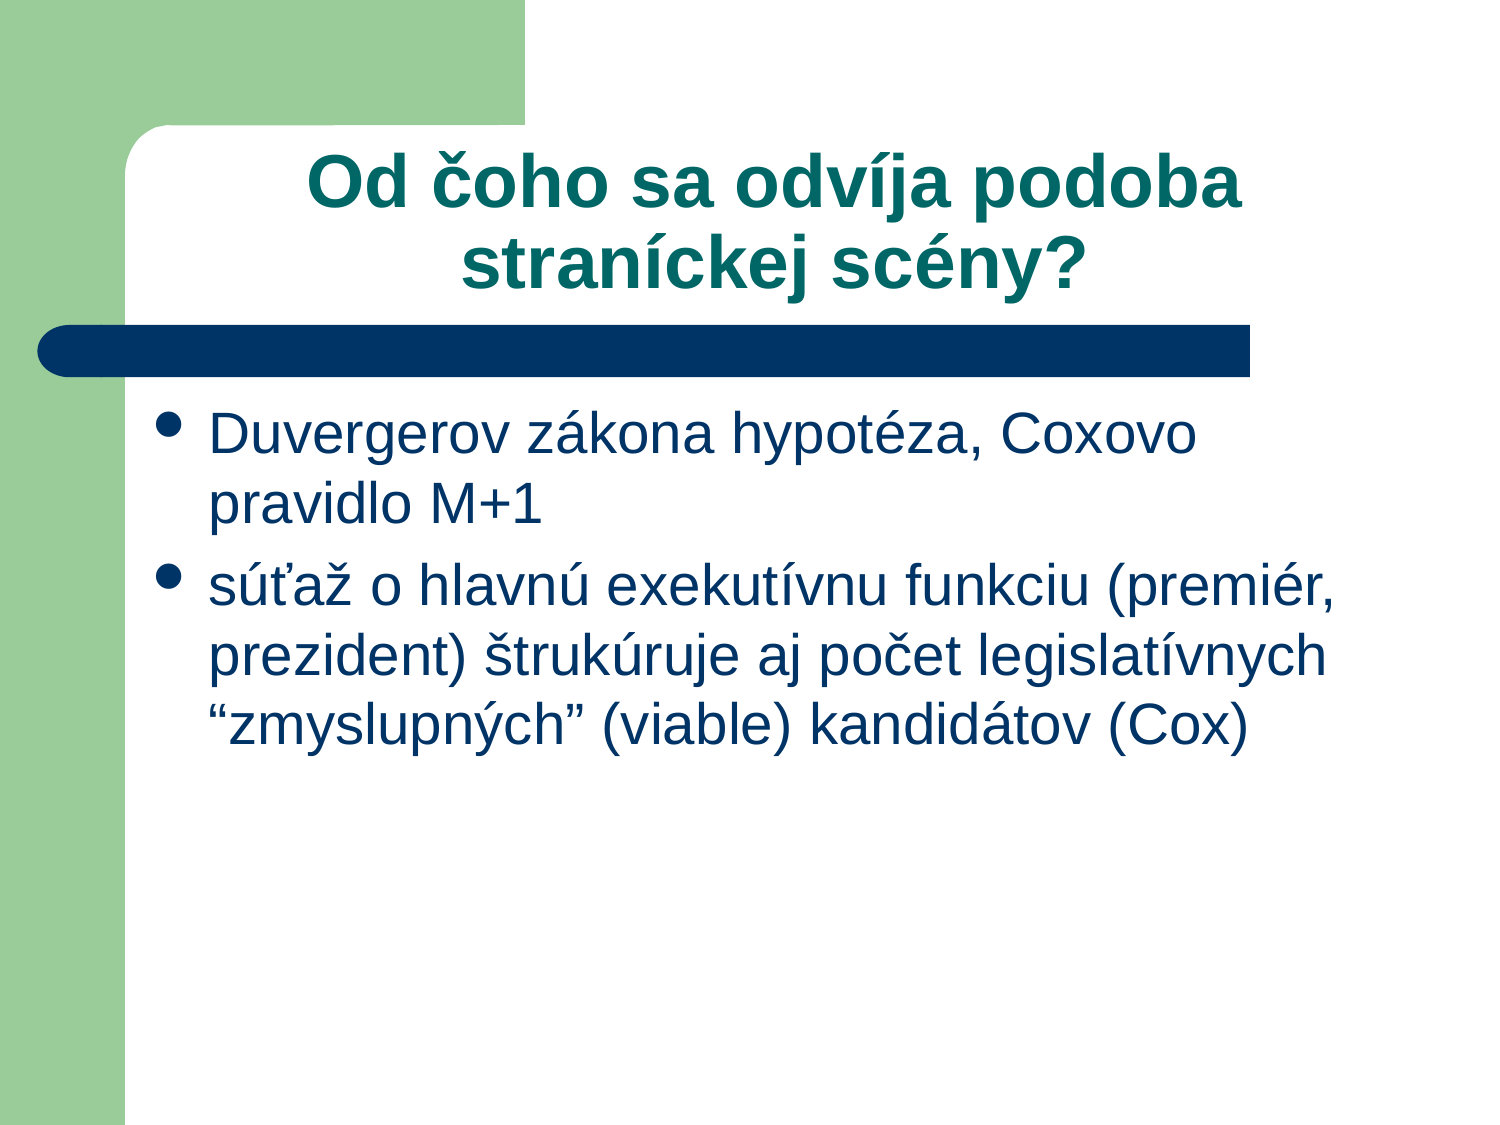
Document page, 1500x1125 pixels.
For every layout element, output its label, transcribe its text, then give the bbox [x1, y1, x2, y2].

list Duvergerov zákona hypotéza, Coxovo pravidlo M+1 súťaž o hlavnú exekutívnu funkciu (premiér, prezident) štrukúruje aj počet legislatívnych “zmyslupných” (viable) kandidátov (Cox) [137, 387, 1400, 999]
title Od čoho sa odvíja podoba straníckej scény? [125, 125, 1425, 313]
